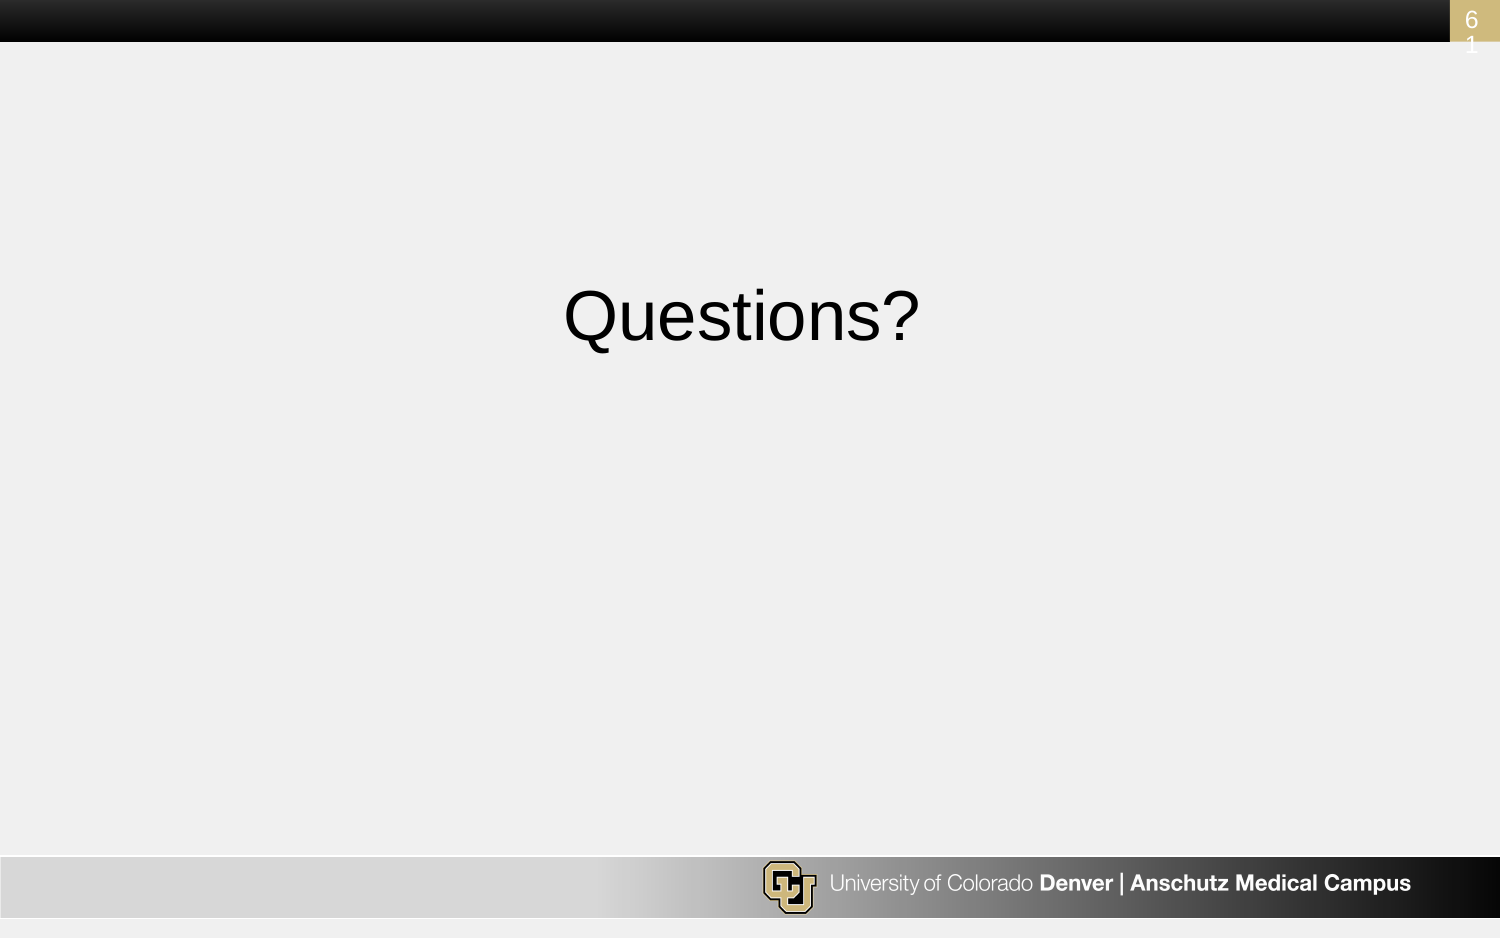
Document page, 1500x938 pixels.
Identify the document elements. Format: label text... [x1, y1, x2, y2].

title Questions? [0, 92, 1500, 722]
slide_number 61 [1449, 0, 1500, 44]
picture [762, 860, 1411, 915]
